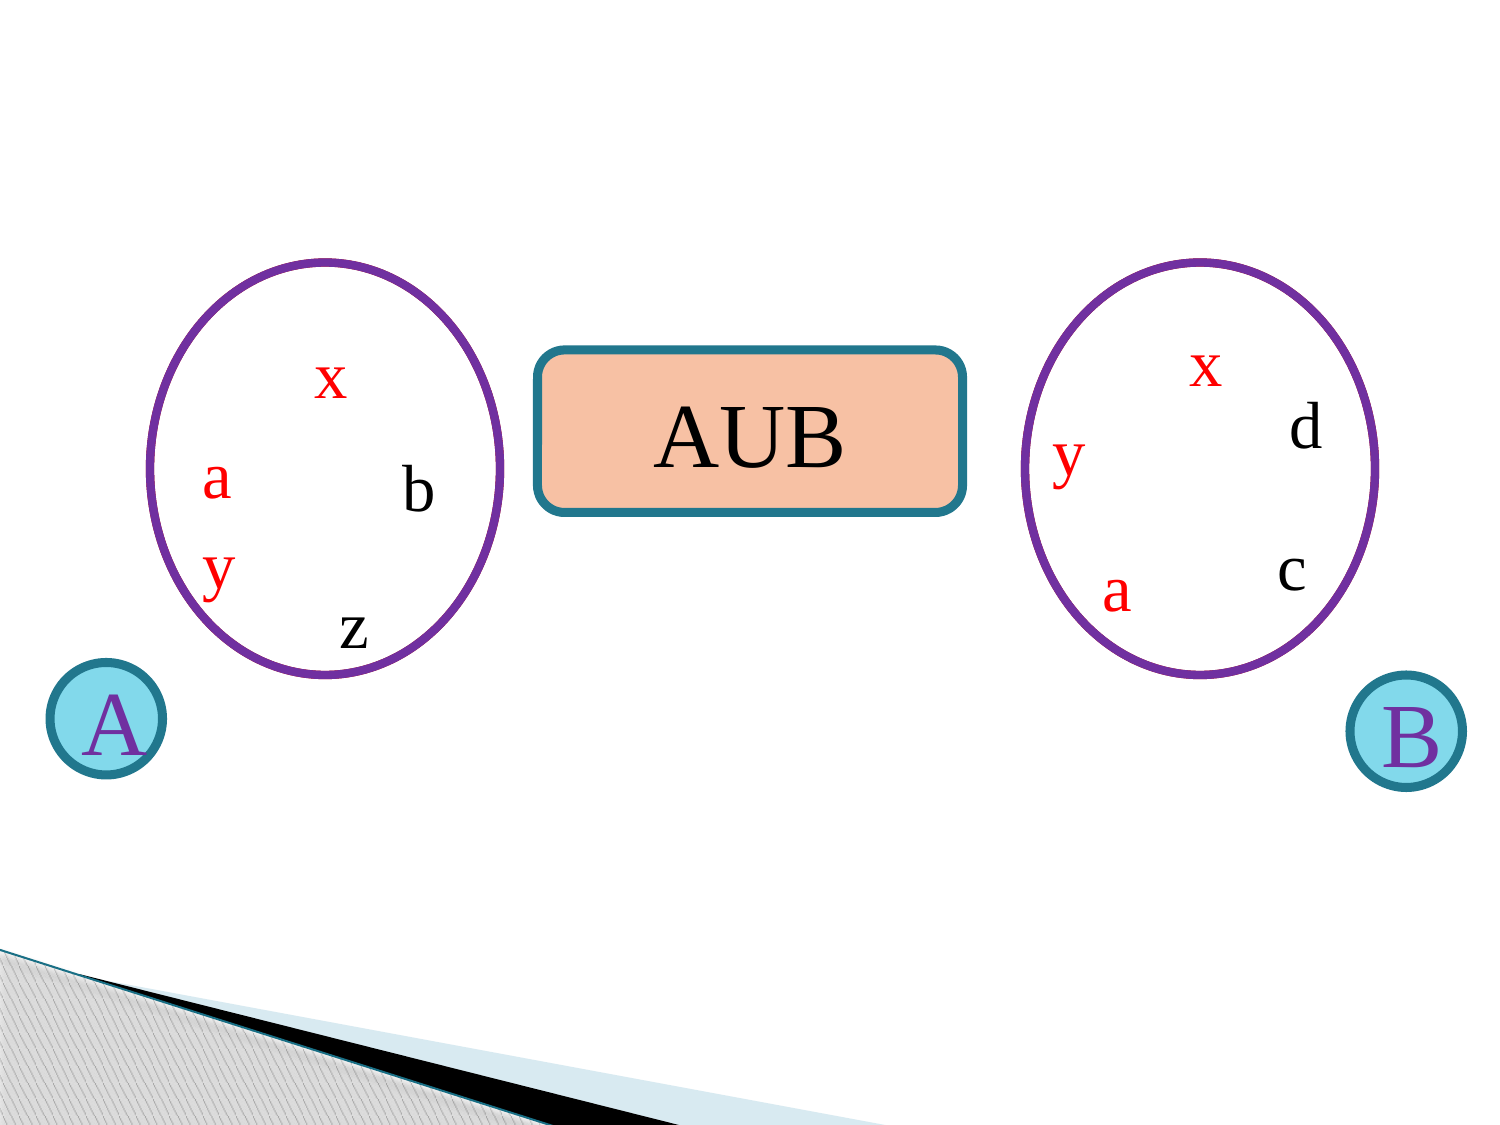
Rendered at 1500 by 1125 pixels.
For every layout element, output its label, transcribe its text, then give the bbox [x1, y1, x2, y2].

text_box y [1037, 401, 1100, 497]
text_box [1020, 257, 1380, 680]
text_box d [1274, 374, 1338, 470]
text_box A [45, 657, 168, 780]
text_box AUB [532, 345, 968, 517]
text_box x [299, 324, 363, 420]
text_box x [1174, 312, 1238, 408]
text_box b [387, 437, 450, 533]
text_box a [1087, 537, 1150, 633]
text_box y [187, 520, 250, 609]
text_box B [1345, 670, 1468, 793]
text_box z [324, 574, 388, 670]
text_box [145, 257, 505, 680]
text_box a [187, 424, 250, 520]
text_box c [1262, 516, 1325, 612]
